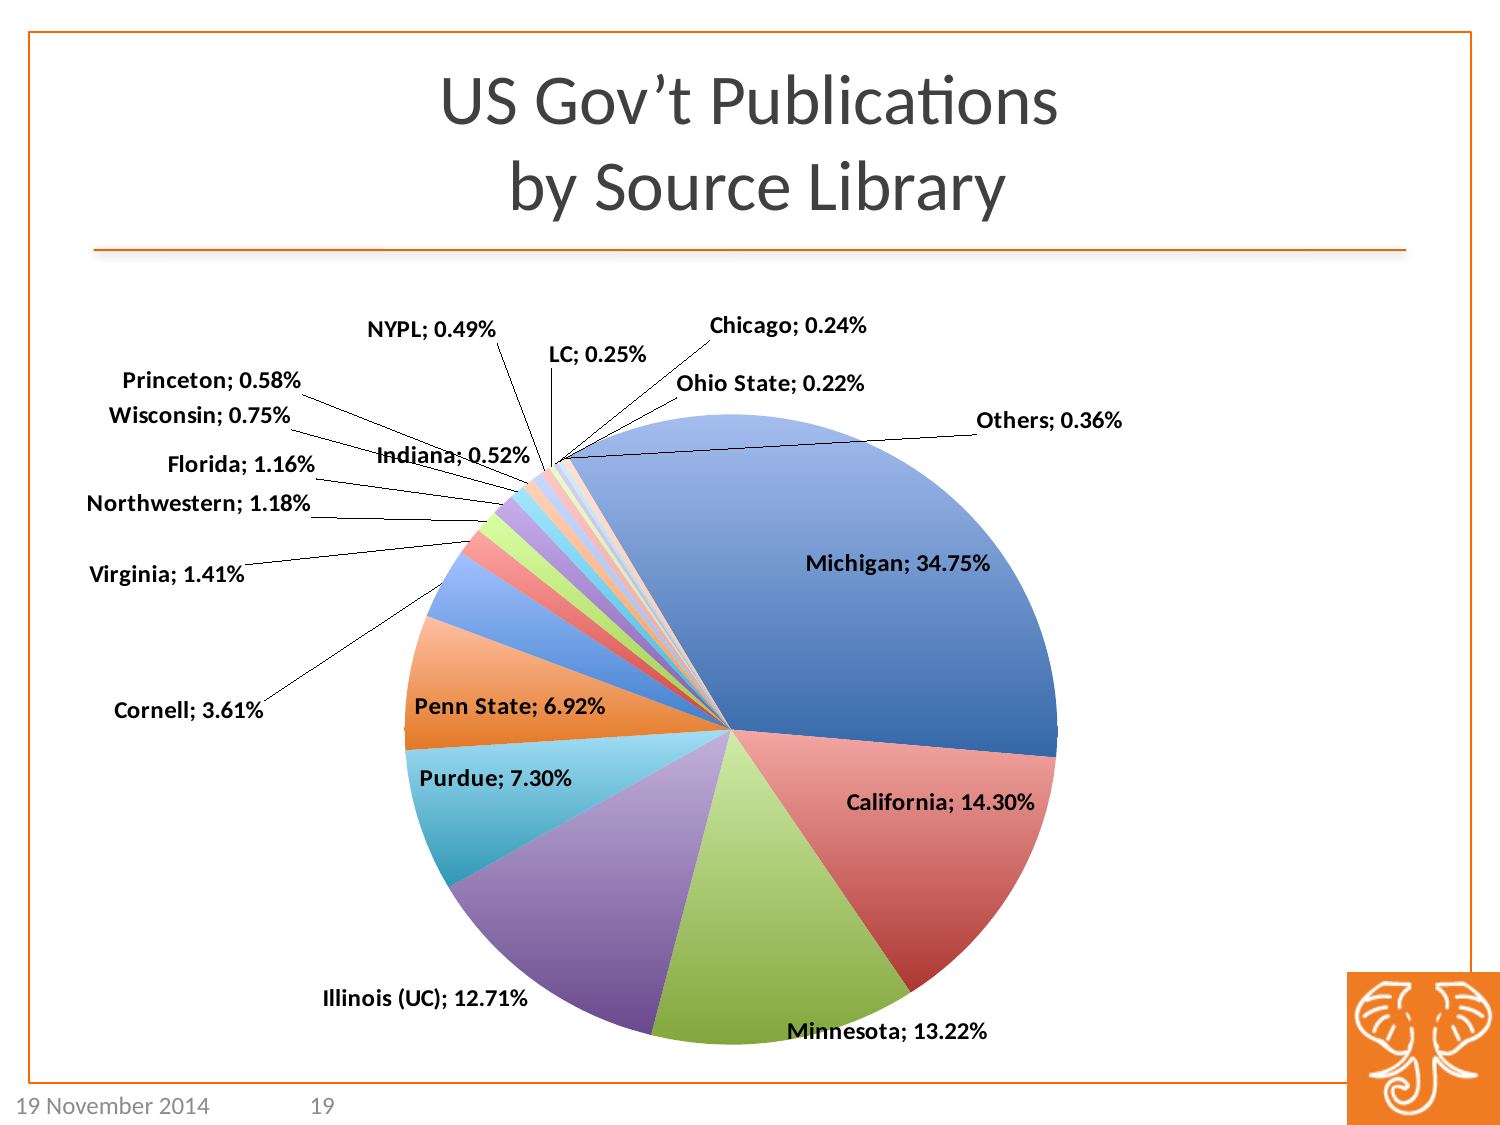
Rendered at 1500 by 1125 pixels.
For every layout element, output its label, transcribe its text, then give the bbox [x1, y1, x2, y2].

chart [74, 279, 1373, 1074]
slide_number 19 [0, 1083, 350, 1125]
title US Gov’t Publications by Source Library [75, 45, 1425, 233]
picture [1347, 972, 1500, 1125]
